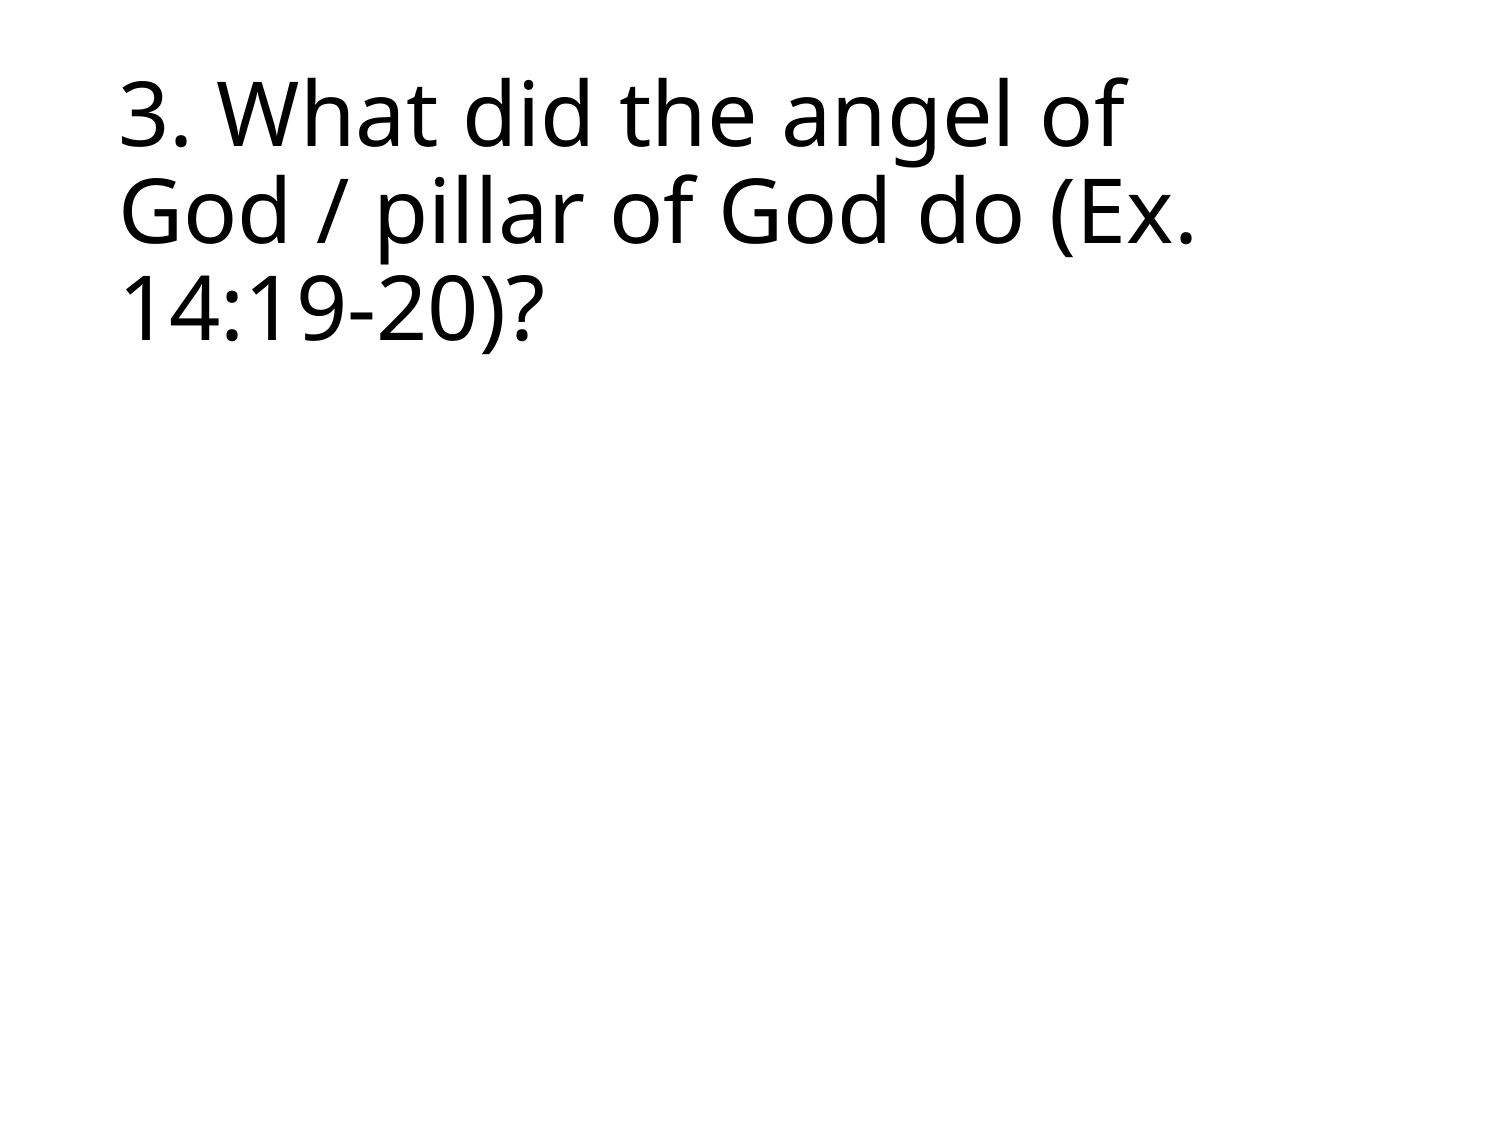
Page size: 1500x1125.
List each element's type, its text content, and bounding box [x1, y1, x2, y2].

title 3. What did the angel of God / pillar of God do (Ex. 14:19-20)? [103, 59, 1397, 477]
